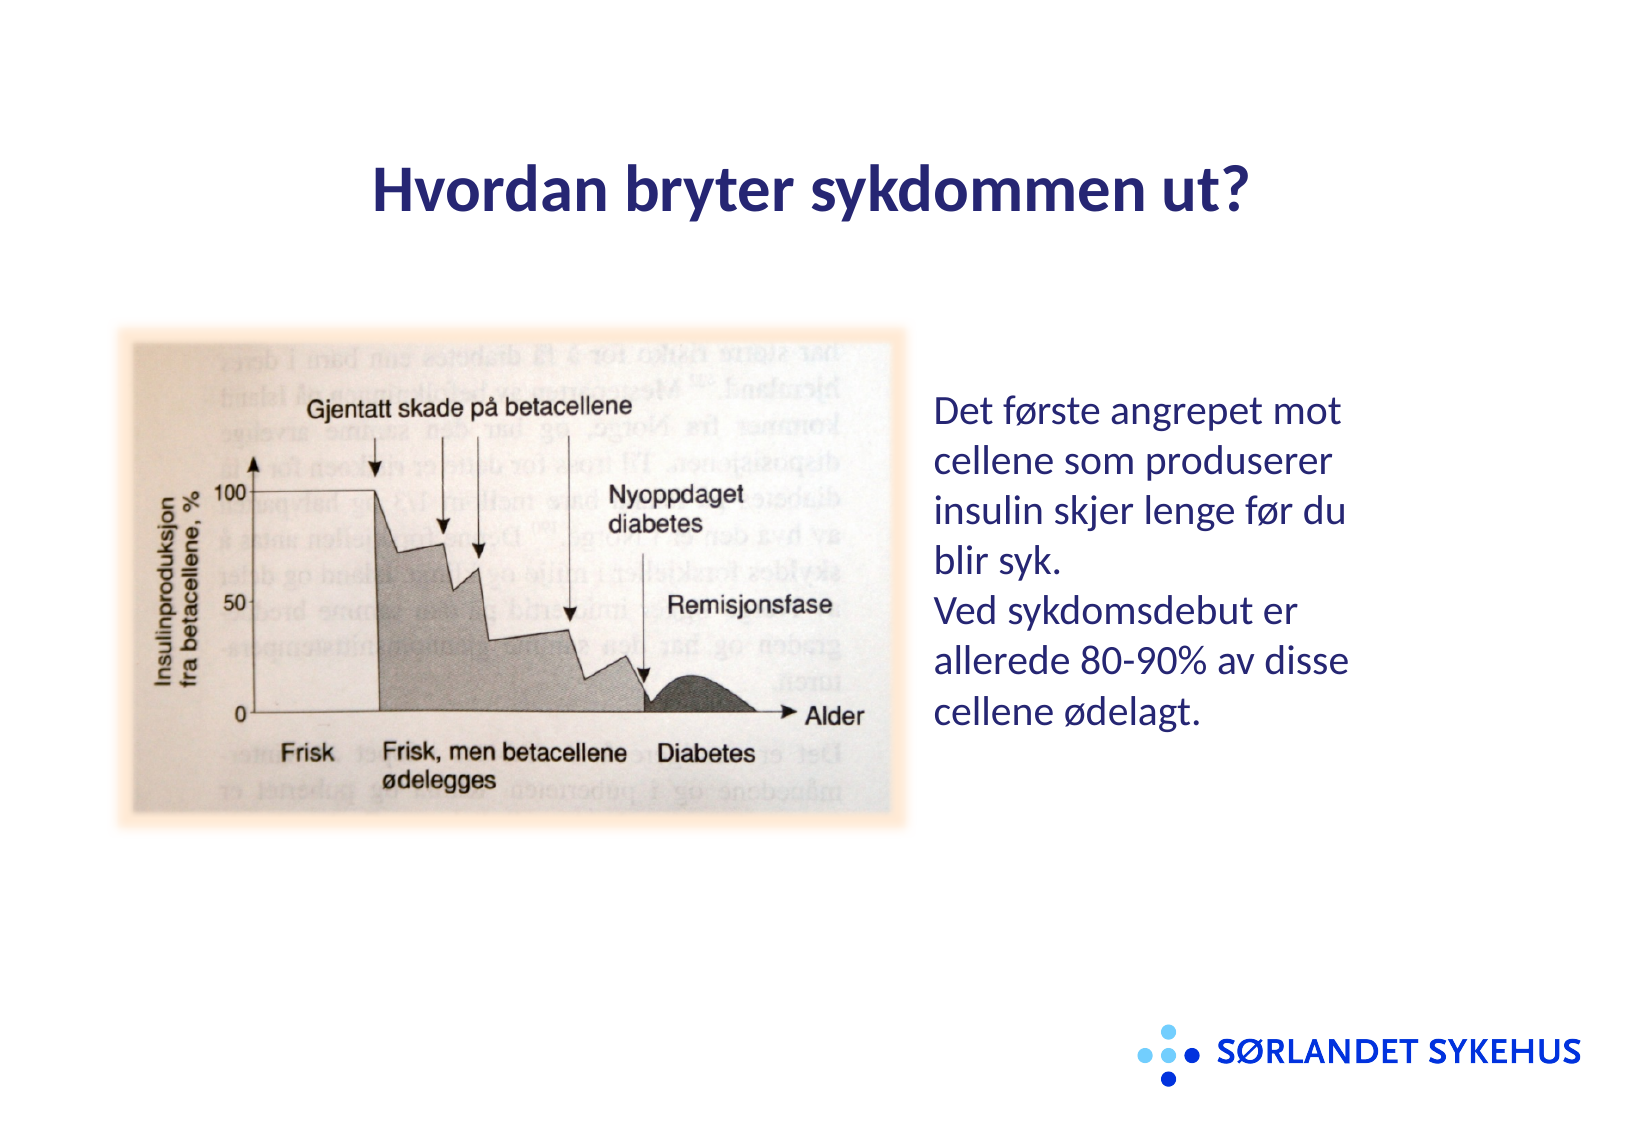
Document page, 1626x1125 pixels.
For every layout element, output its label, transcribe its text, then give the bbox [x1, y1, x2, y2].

title Hvordan bryter sykdommen ut? [79, 136, 1546, 221]
text_box Det første angrepet mot cellene som produserer insulin skjer lenge før du blir syk. Ved sykdomsdebut er allerede 80-90% av disse cellene ødelagt. [918, 375, 1427, 741]
picture [0, 0, 1626, 1125]
